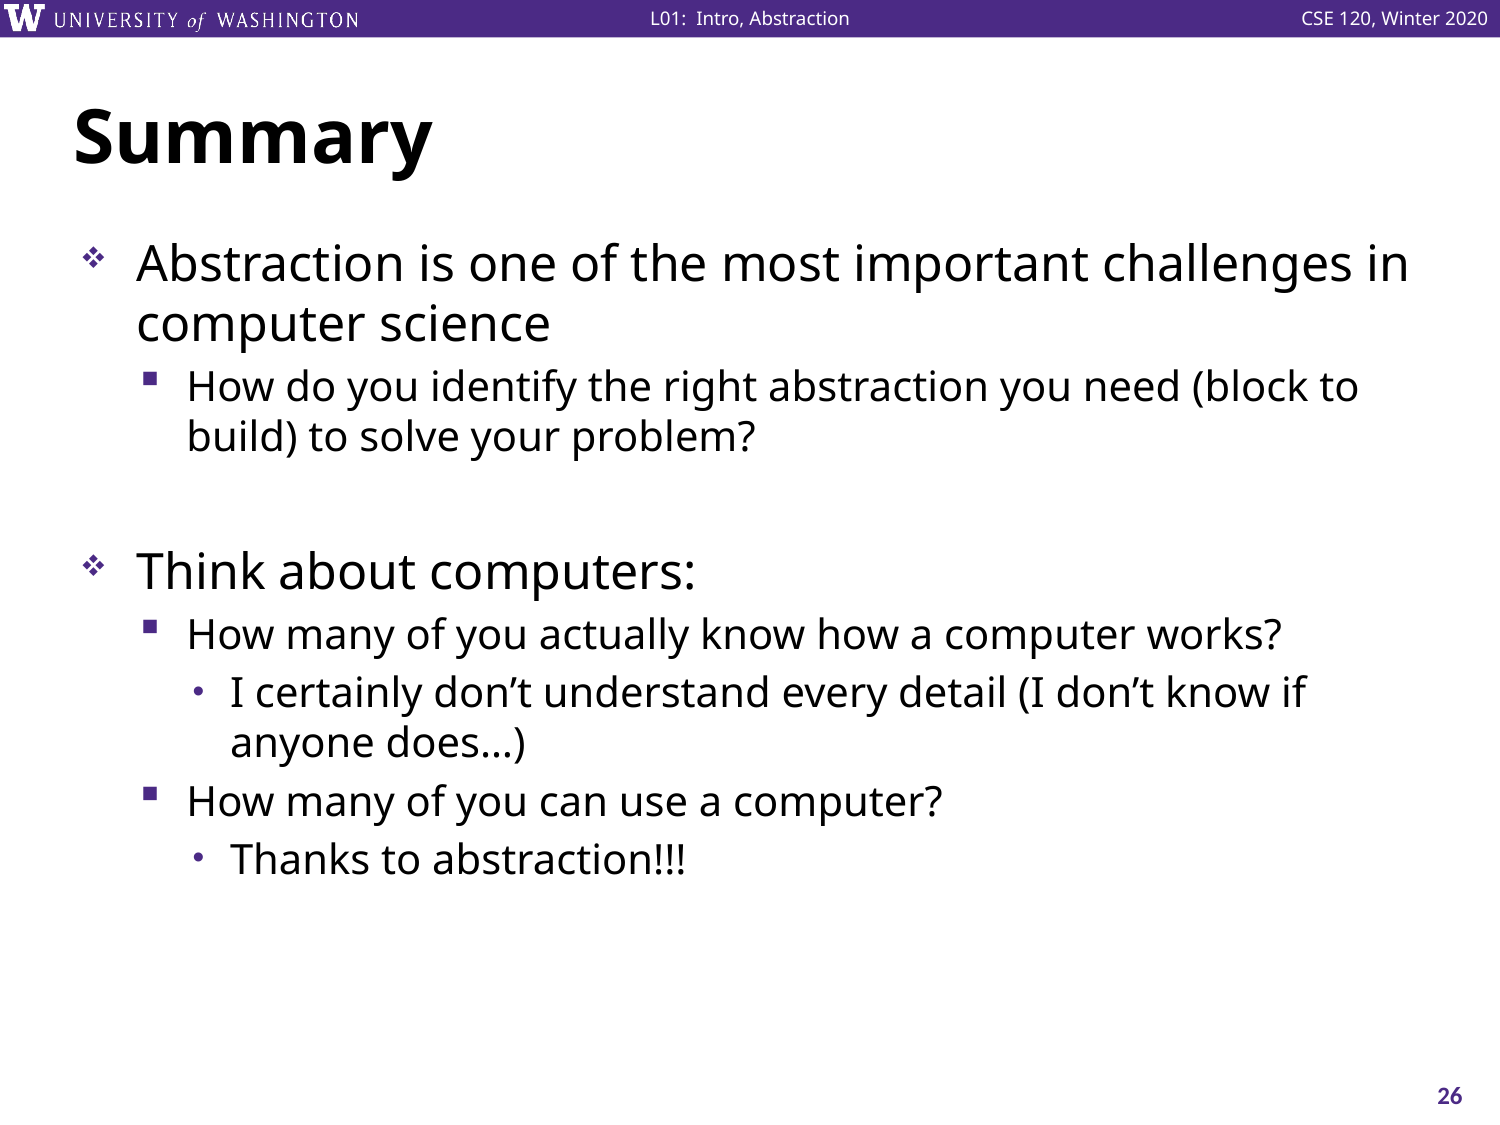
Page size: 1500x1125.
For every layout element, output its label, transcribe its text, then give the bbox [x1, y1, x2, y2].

list Abstraction is one of the most important challenges in computer science How do you identify the right abstraction you need (block to build) to solve your problem? Think about computers: How many of you actually know how a computer works? I certainly don’t understand every detail (I don’t know if anyone does…) How many of you can use a computer? Thanks to abstraction!!! [64, 223, 1438, 1040]
picture [4, 4, 358, 32]
title Summary [58, 71, 1438, 197]
slide_number 26 [1400, 1065, 1500, 1125]
